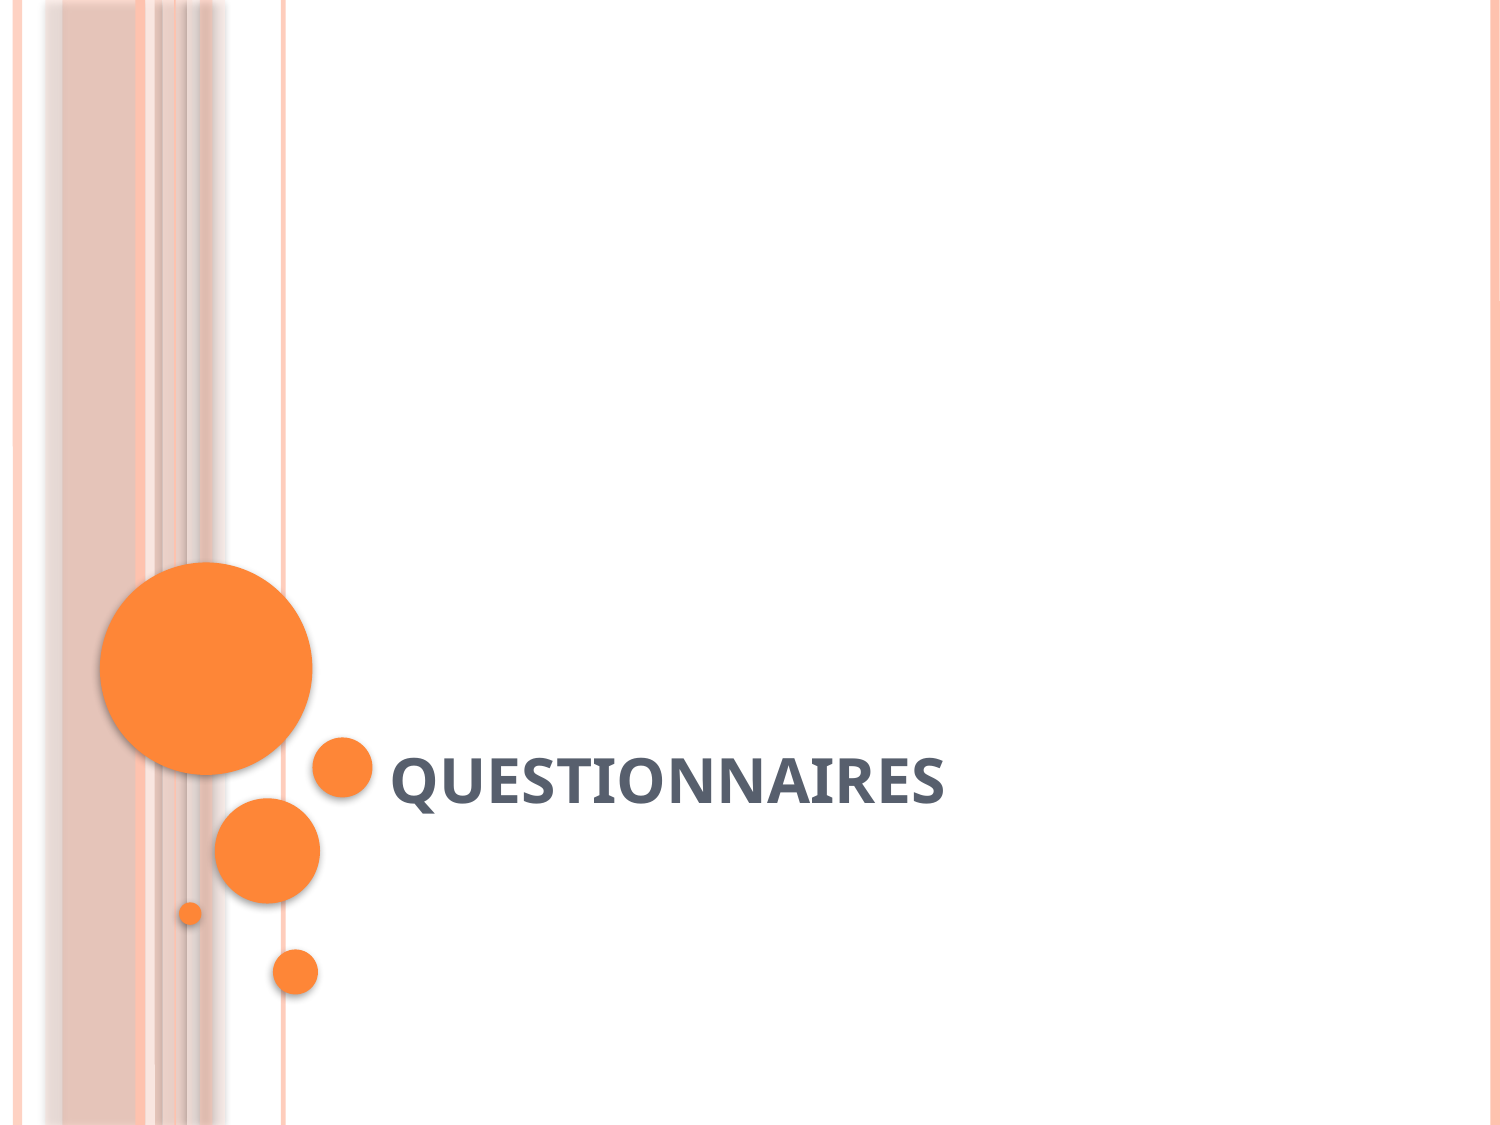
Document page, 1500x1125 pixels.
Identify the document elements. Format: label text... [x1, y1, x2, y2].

title Questionnaires [375, 512, 1388, 824]
